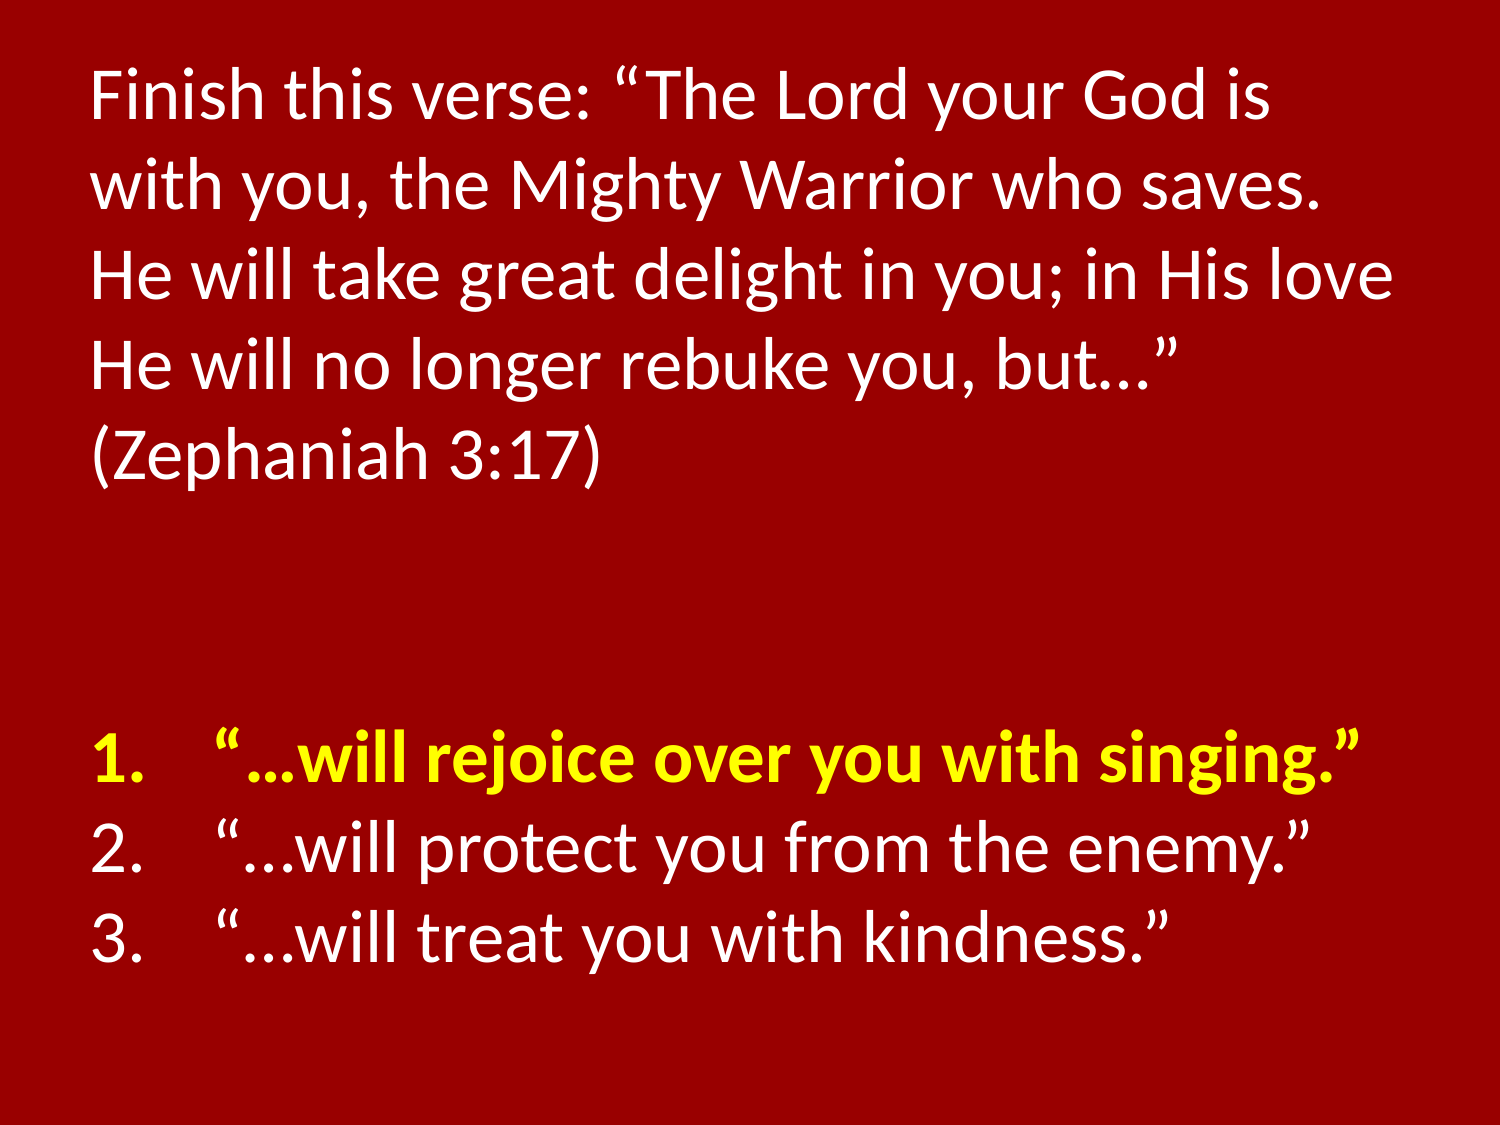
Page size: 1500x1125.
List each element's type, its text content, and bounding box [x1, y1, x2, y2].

text_box “…will rejoice over you with singing.” “…will protect you from the enemy.” “…will treat you with kindness.” [74, 699, 1425, 985]
text_box Finish this verse: “The Lord your God is with you, the Mighty Warrior who saves. He will take great delight in you; in His love He will no longer rebuke you, but…” (Zephaniah 3:17) [74, 37, 1425, 503]
